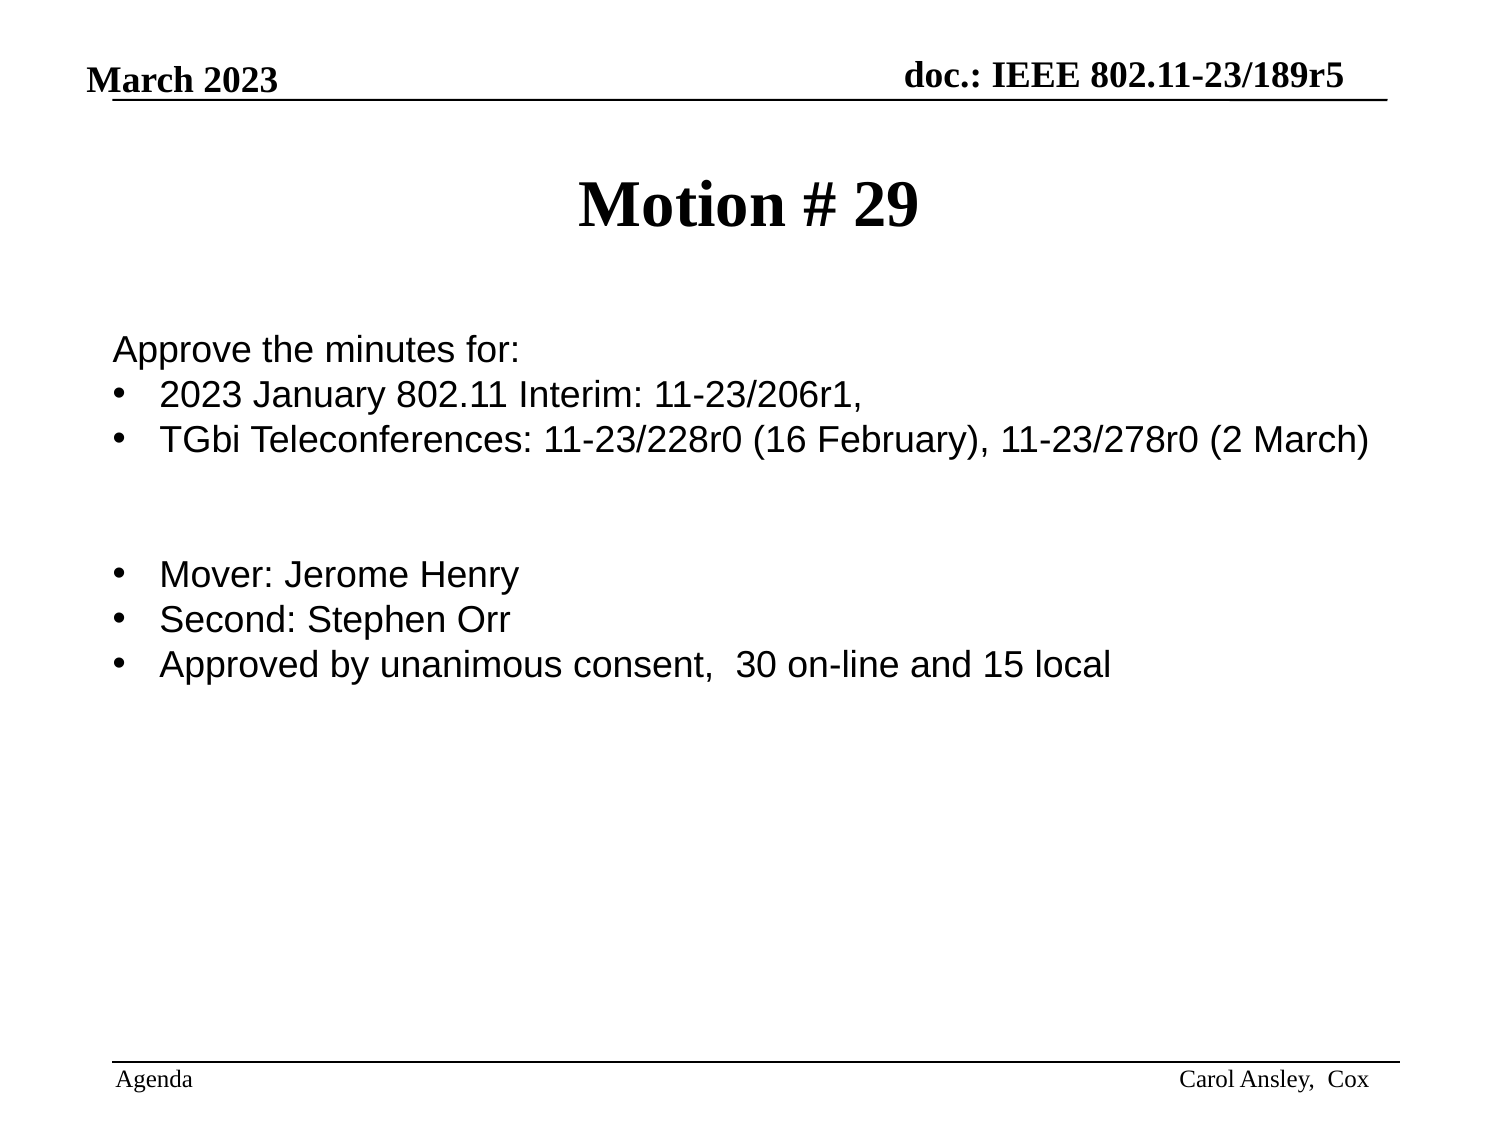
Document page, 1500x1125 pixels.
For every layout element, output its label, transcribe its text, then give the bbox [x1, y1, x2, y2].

title Motion # 29 [111, 111, 1388, 288]
list Approve the minutes for: 2023 January 802.11 Interim: 11-23/206r1, TGbi Teleconferences: 11-23/228r0 (16 February), 11-23/278r0 (2 March) Mover: Jerome Henry Second: Stephen Orr Approved by unanimous consent, 30 on-line and 15 local [111, 324, 1388, 1001]
